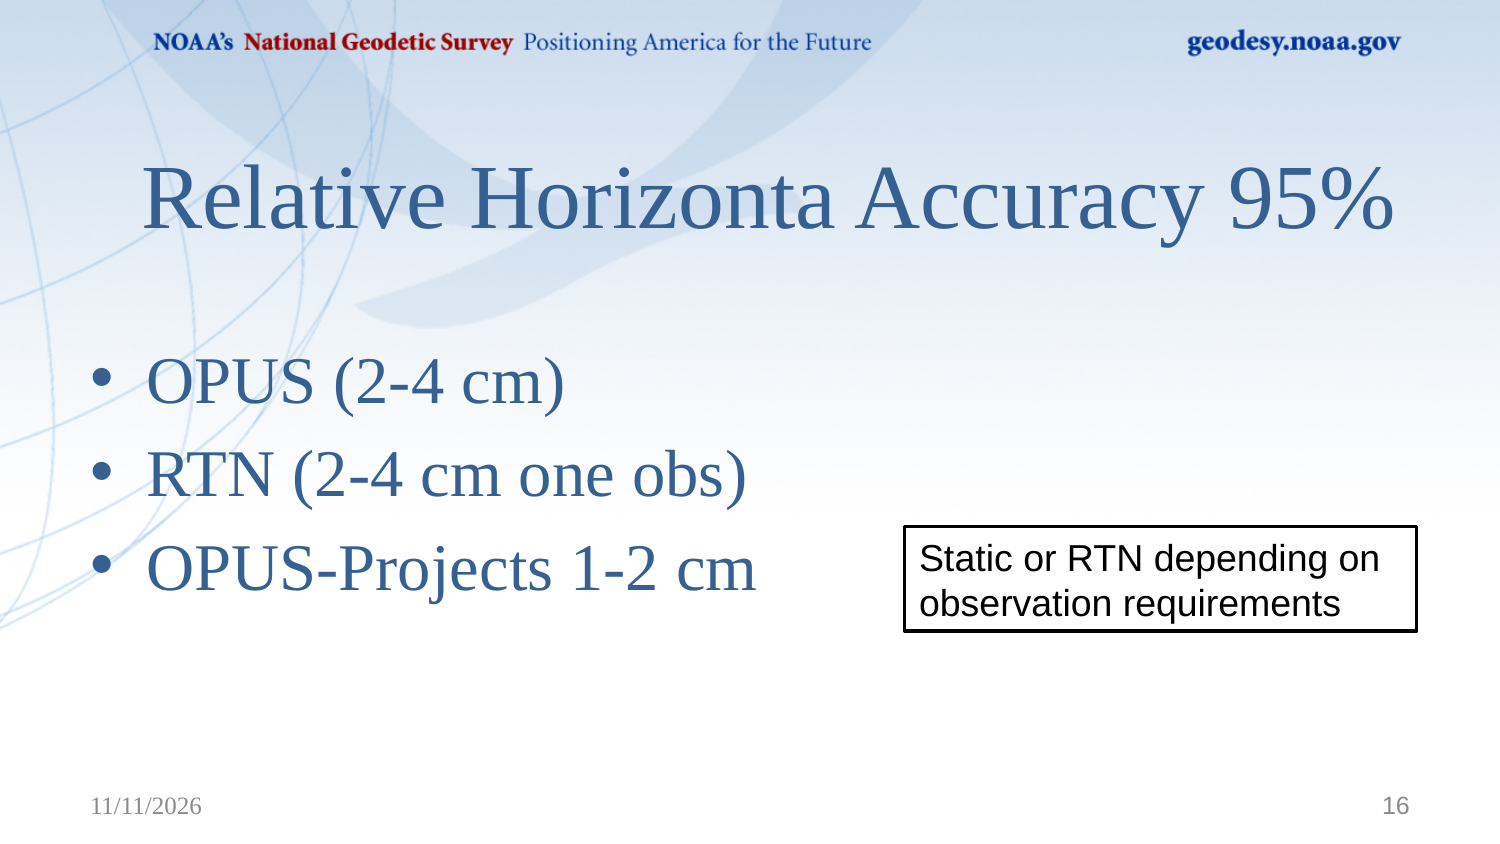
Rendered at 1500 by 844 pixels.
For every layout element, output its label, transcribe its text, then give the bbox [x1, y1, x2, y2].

text_box Static or RTN depending on observation requirements [904, 526, 1417, 632]
slide_number 16 [1074, 782, 1425, 827]
title Relative Horizonta Accuracy 95% [57, 121, 1483, 262]
picture [0, 0, 1500, 844]
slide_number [75, 782, 425, 827]
list OPUS (2-4 cm) RTN (2-4 cm one obs) OPUS-Projects 1-2 cm [75, 329, 1425, 844]
